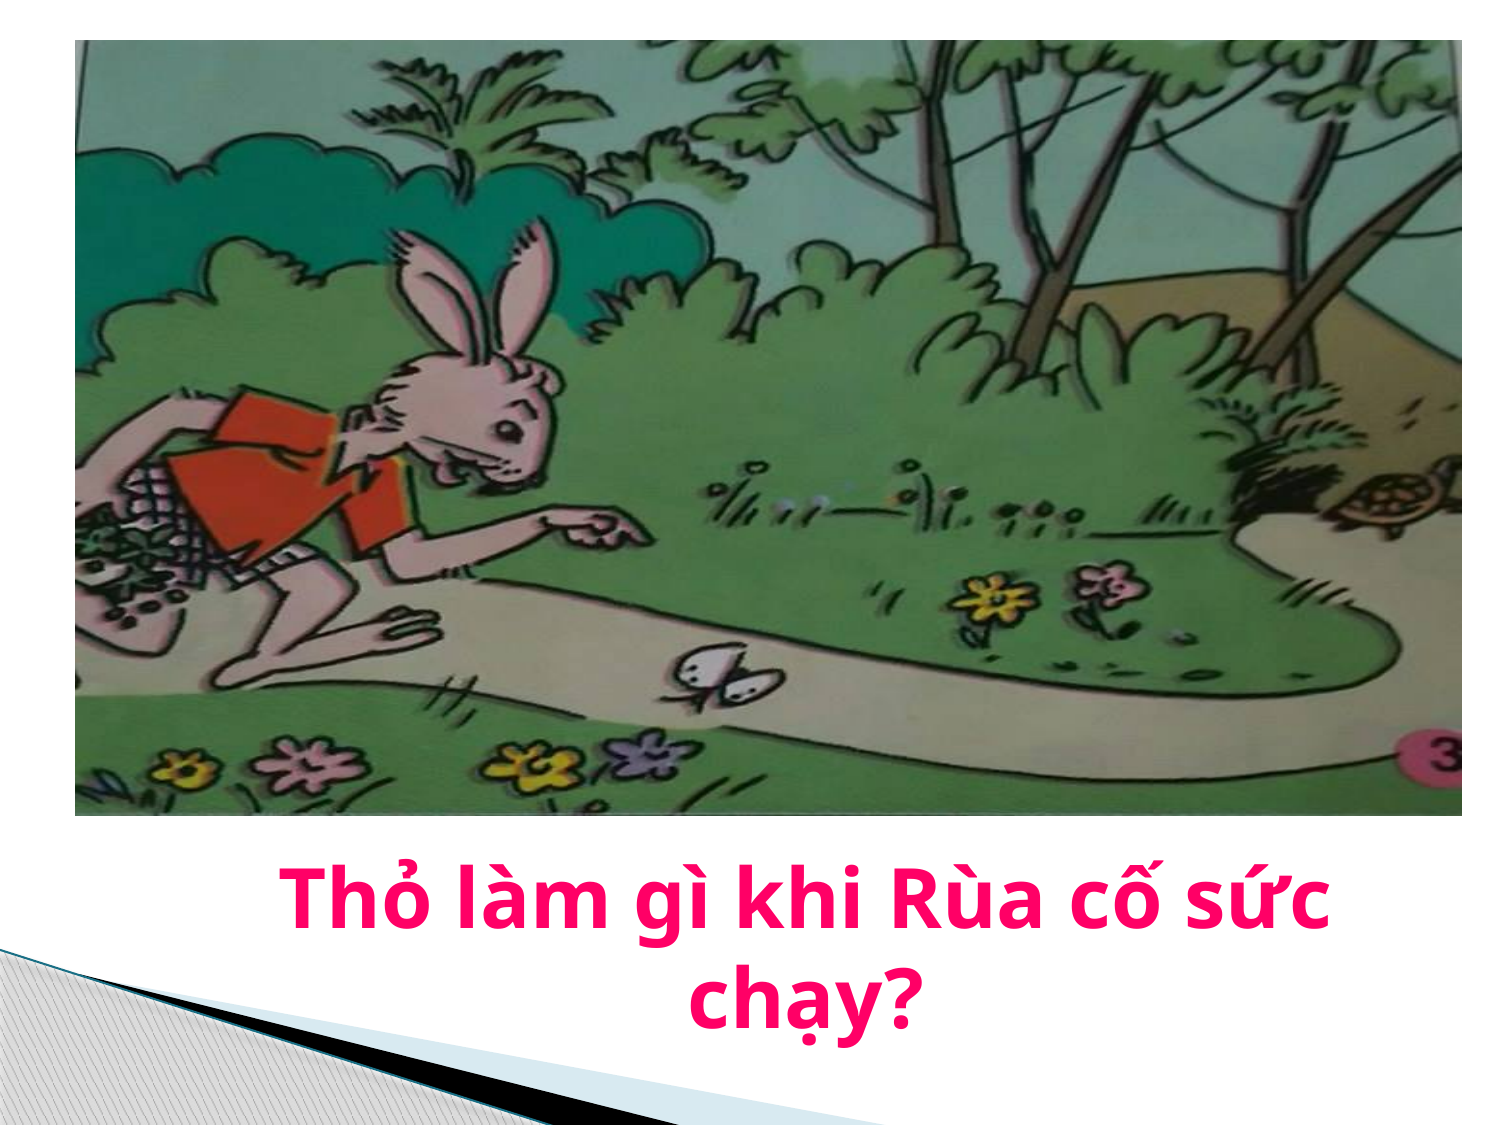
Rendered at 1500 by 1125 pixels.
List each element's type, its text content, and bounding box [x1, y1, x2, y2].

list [74, 39, 1463, 816]
text_box Thỏ làm gì khi Rùa cố sức chạy? [149, 837, 1462, 1053]
